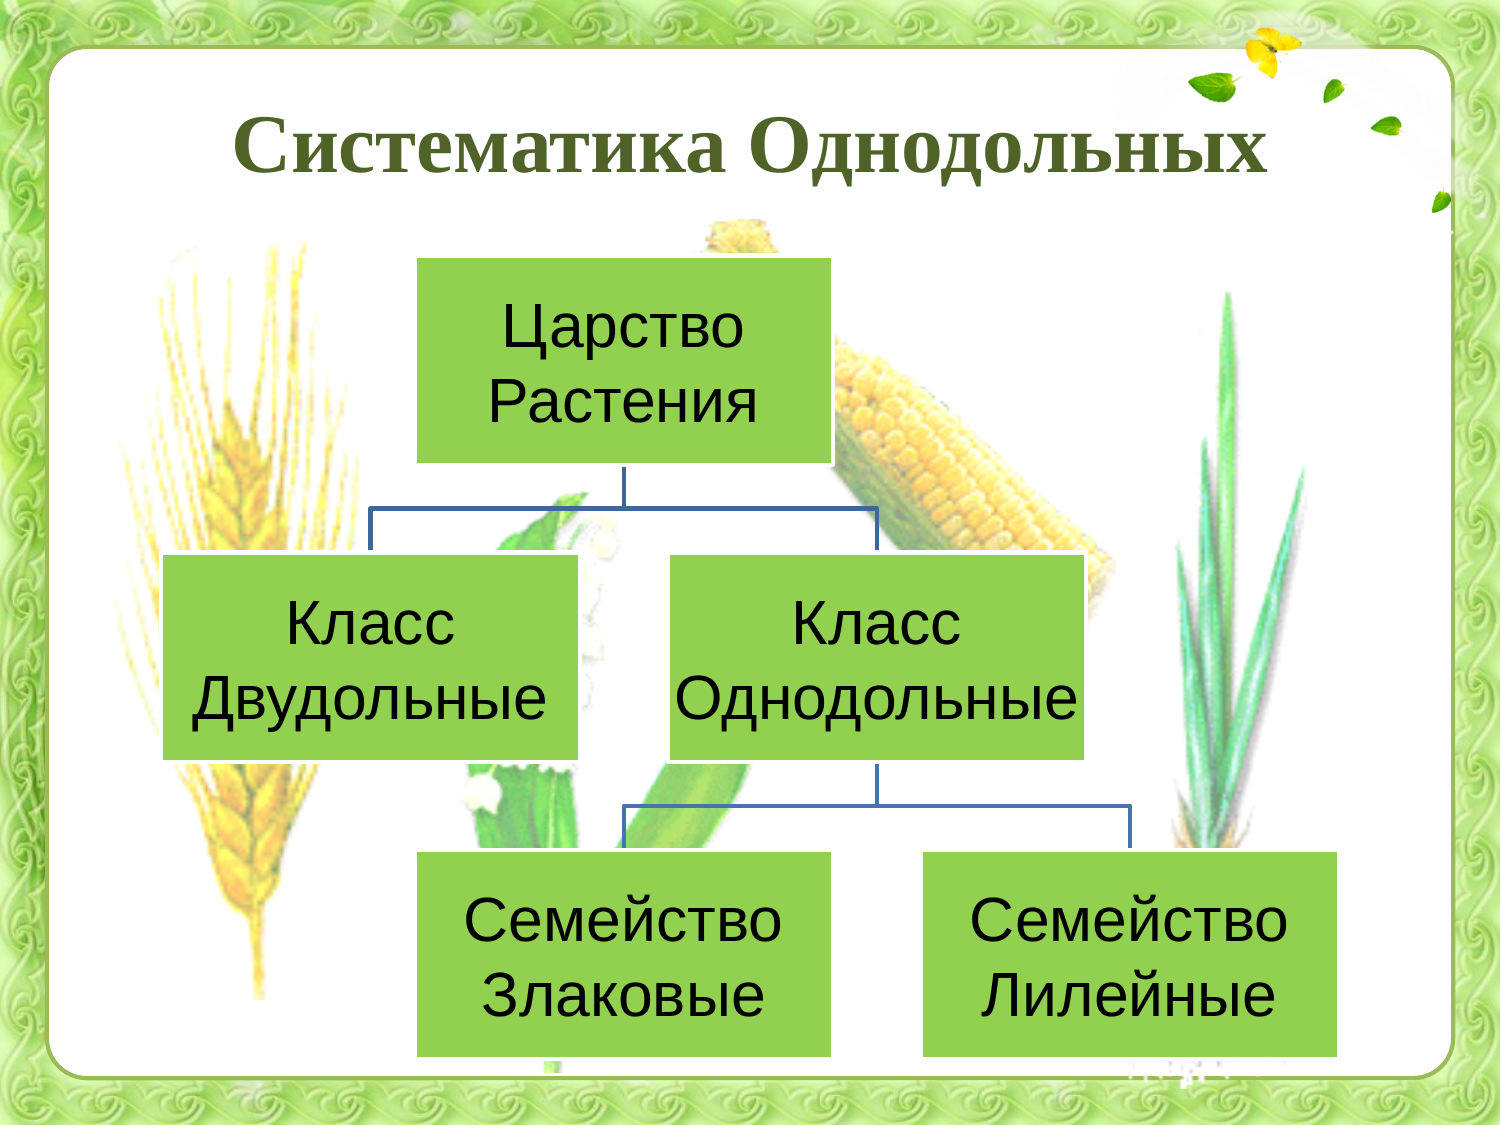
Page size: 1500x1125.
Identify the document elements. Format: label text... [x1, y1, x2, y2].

picture [0, 0, 1500, 1125]
title Систематика Однодольных [75, 45, 1425, 233]
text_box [53, 255, 1448, 1060]
